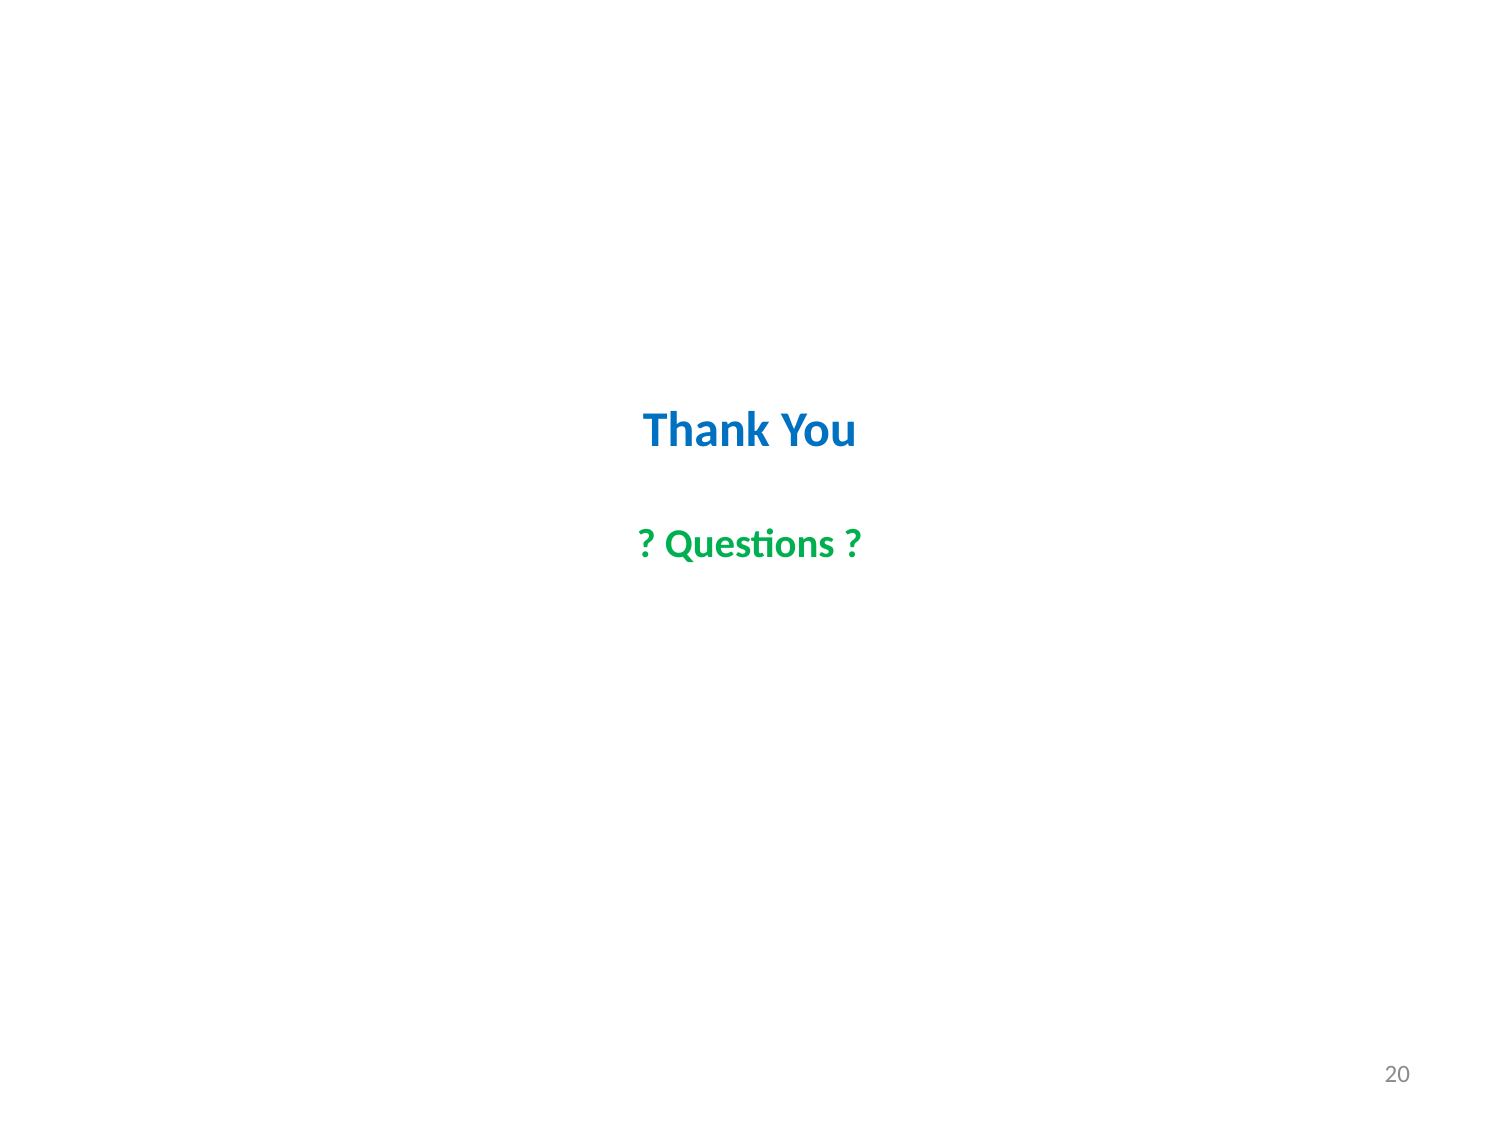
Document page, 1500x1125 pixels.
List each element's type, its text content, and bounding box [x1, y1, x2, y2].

title Thank You ? Questions ? [75, 387, 1425, 575]
slide_number 20 [1074, 1042, 1425, 1103]
